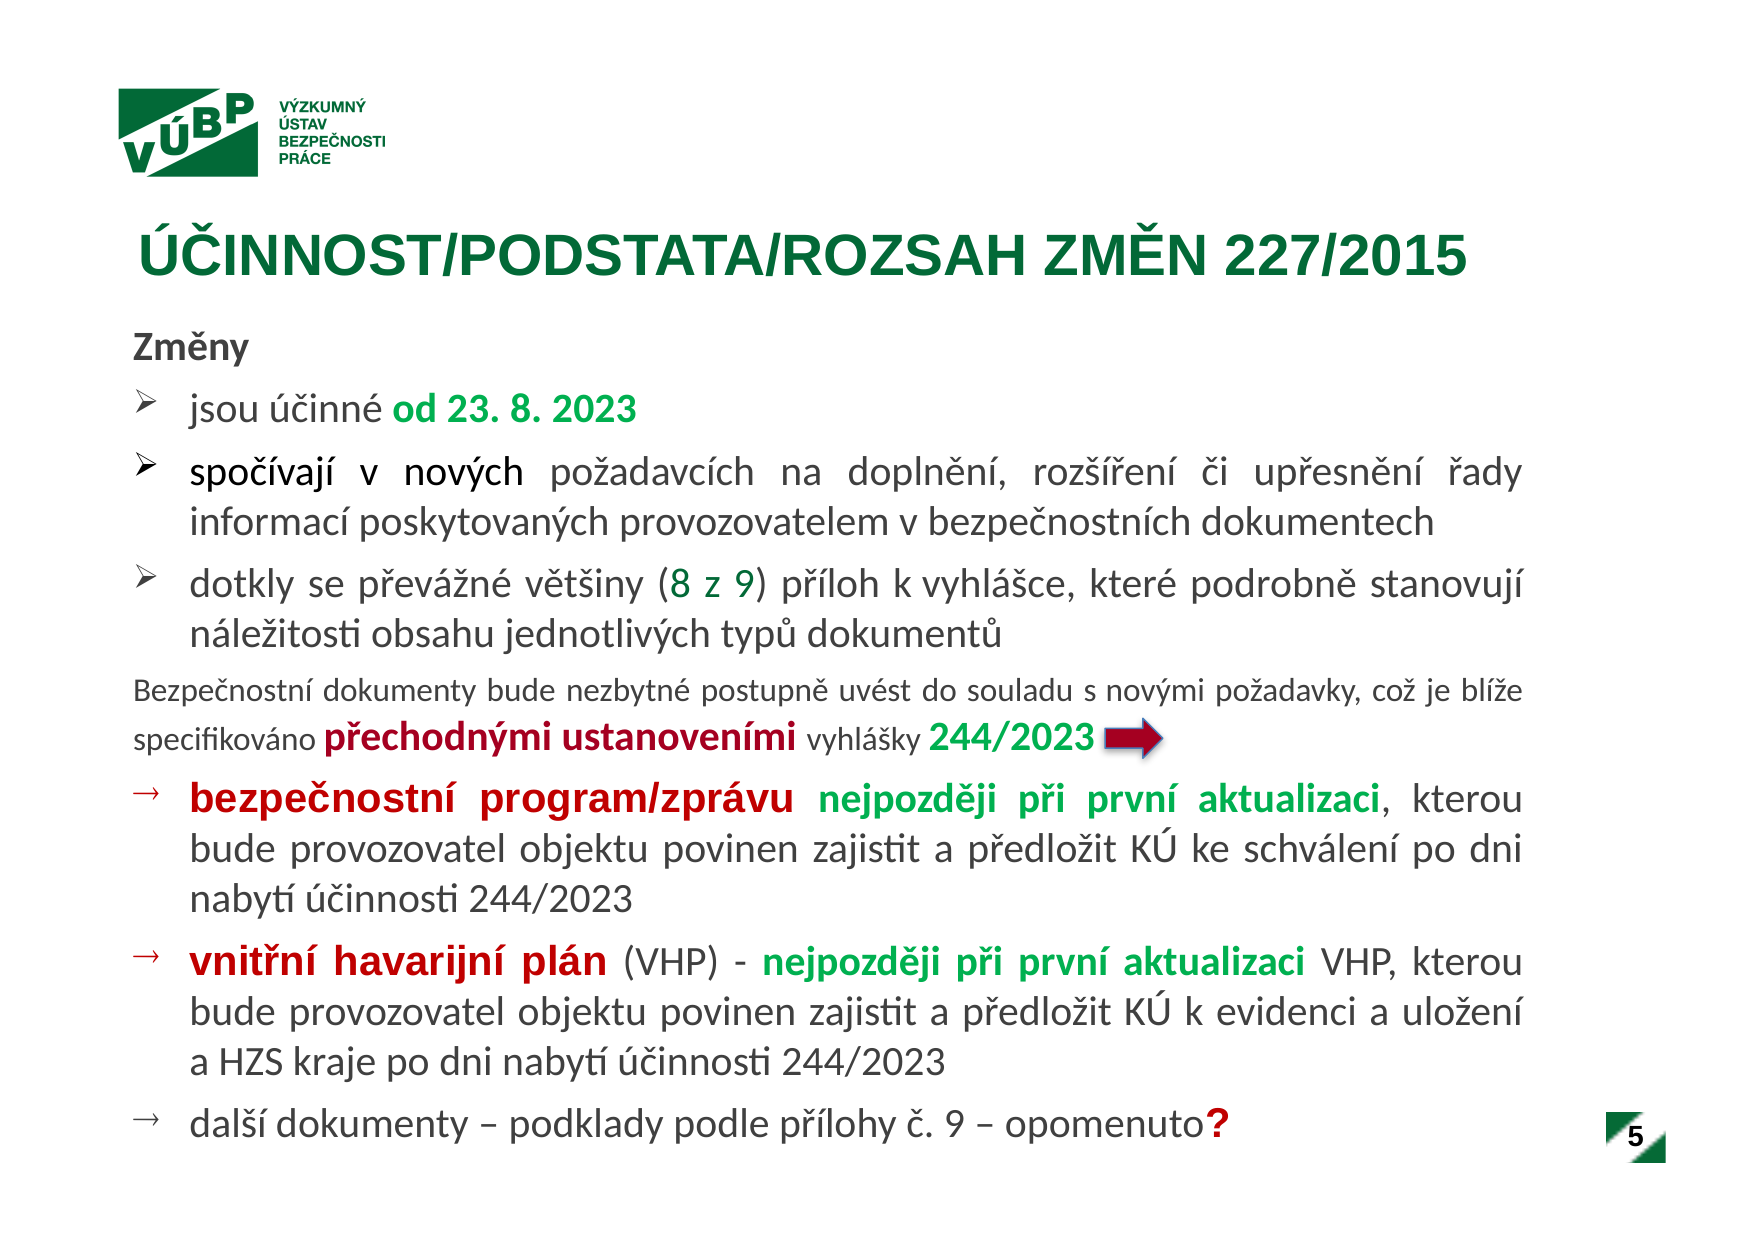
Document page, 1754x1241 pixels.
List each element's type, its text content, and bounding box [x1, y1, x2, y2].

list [1605, 1112, 1666, 1163]
text_box Změny jsou účinné od 23. 8. 2023 spočívají v nových požadavcích na doplnění, rozšíření či upřesnění řady informací poskytovaných provozovatelem v bezpečnostních dokumentech dotkly se převážné většiny (8 z 9) příloh k vyhlášce, které podrobně stanovují náležitosti obsahu jednotlivých typů dokumentů Bezpečnostní dokumenty bude nezbytné postupně uvést do souladu s novými požadavky, což je blíže specifikováno přechodnými ustanoveními vyhlášky 244/2023 bezpečnostní program/zprávu nejpozději při první aktualizaci, kterou bude provozovatel objektu povinen zajistit a předložit KÚ ke schválení po dni nabytí účinnosti 244/2023 vnitřní havarijní plán (VHP) - nejpozději při první aktualizaci VHP, kterou bude provozovatel objektu povinen zajistit a předložit KÚ k evidenci a uložení a HZS kraje po dni nabytí účinnosti 244/2023 další dokumenty – podklady podle přílohy č. 9 – opomenuto? [118, 310, 1539, 1162]
picture [117, 88, 385, 178]
text_box [1104, 717, 1164, 759]
text_box Účinnost/podstata/rozsah Změn 227/2015 [138, 217, 1521, 289]
